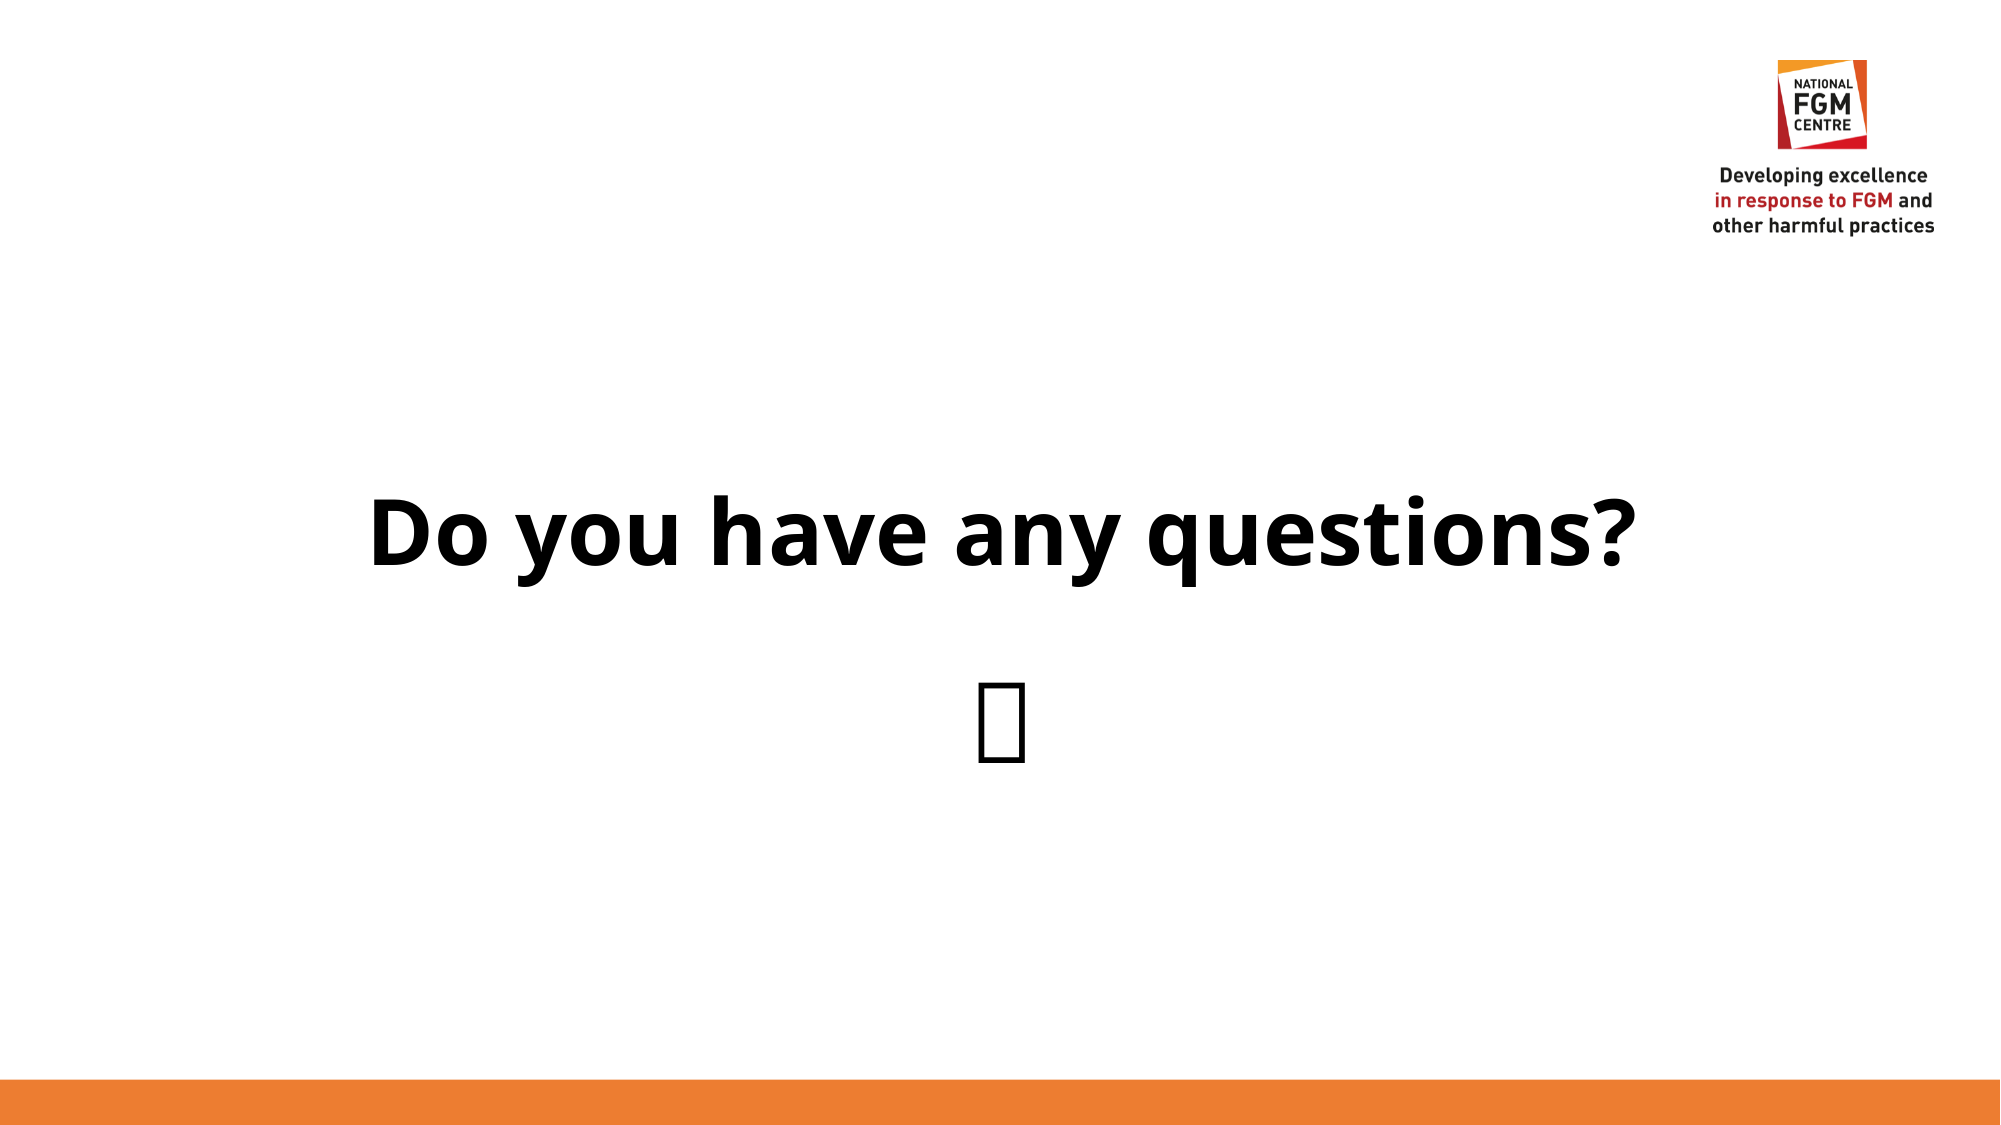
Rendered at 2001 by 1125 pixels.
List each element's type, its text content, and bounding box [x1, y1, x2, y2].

picture [1693, 31, 1963, 255]
text_box [0, 1079, 2000, 1125]
title Do you have any questions? 🤔 [140, 384, 1865, 820]
